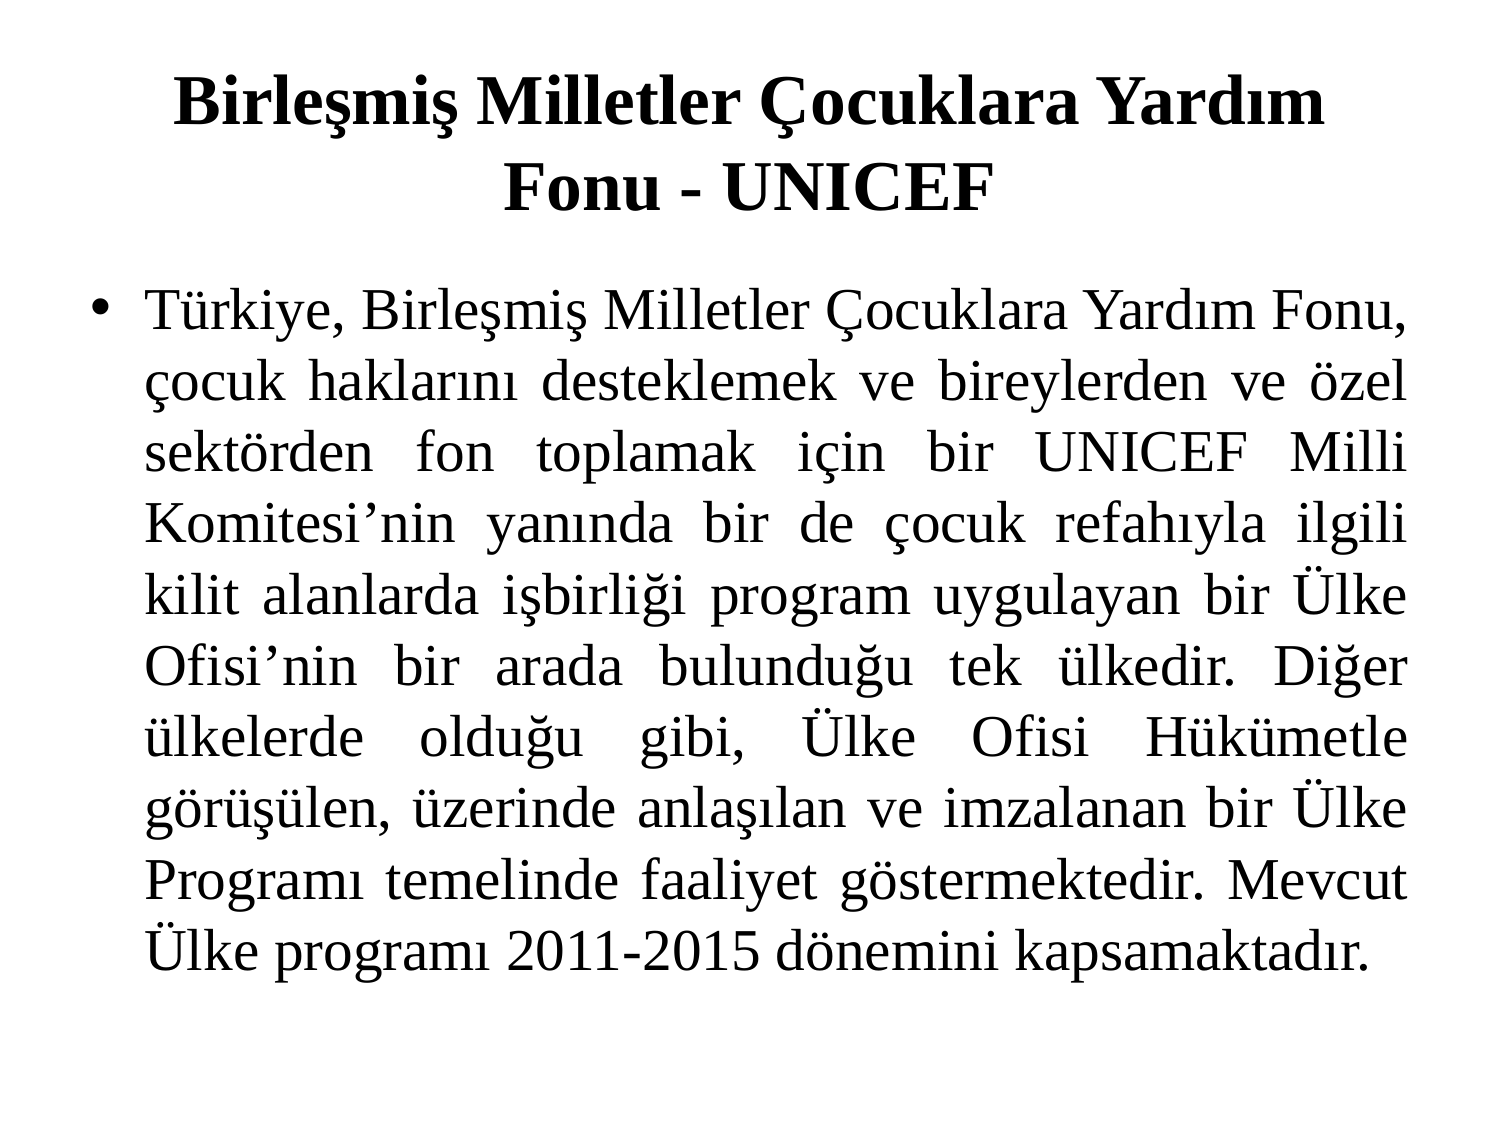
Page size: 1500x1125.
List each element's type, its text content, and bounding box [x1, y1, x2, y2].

list Türkiye, Birleşmiş Milletler Çocuklara Yardım Fonu, çocuk haklarını desteklemek ve bireylerden ve özel sektörden fon toplamak için bir UNICEF Milli Komitesi’nin yanında bir de çocuk refahıyla ilgili kilit alanlarda işbirliği program uygulayan bir Ülke Ofisi’nin bir arada bulunduğu tek ülkedir. Diğer ülkelerde olduğu gibi, Ülke Ofisi Hükümetle görüşülen, üzerinde anlaşılan ve imzalanan bir Ülke Programı temelinde faaliyet göstermektedir. Mevcut Ülke programı 2011-2015 dönemini kapsamaktadır. [75, 262, 1425, 1005]
title Birleşmiş Milletler Çocuklara Yardım Fonu - UNICEF [75, 45, 1425, 233]
